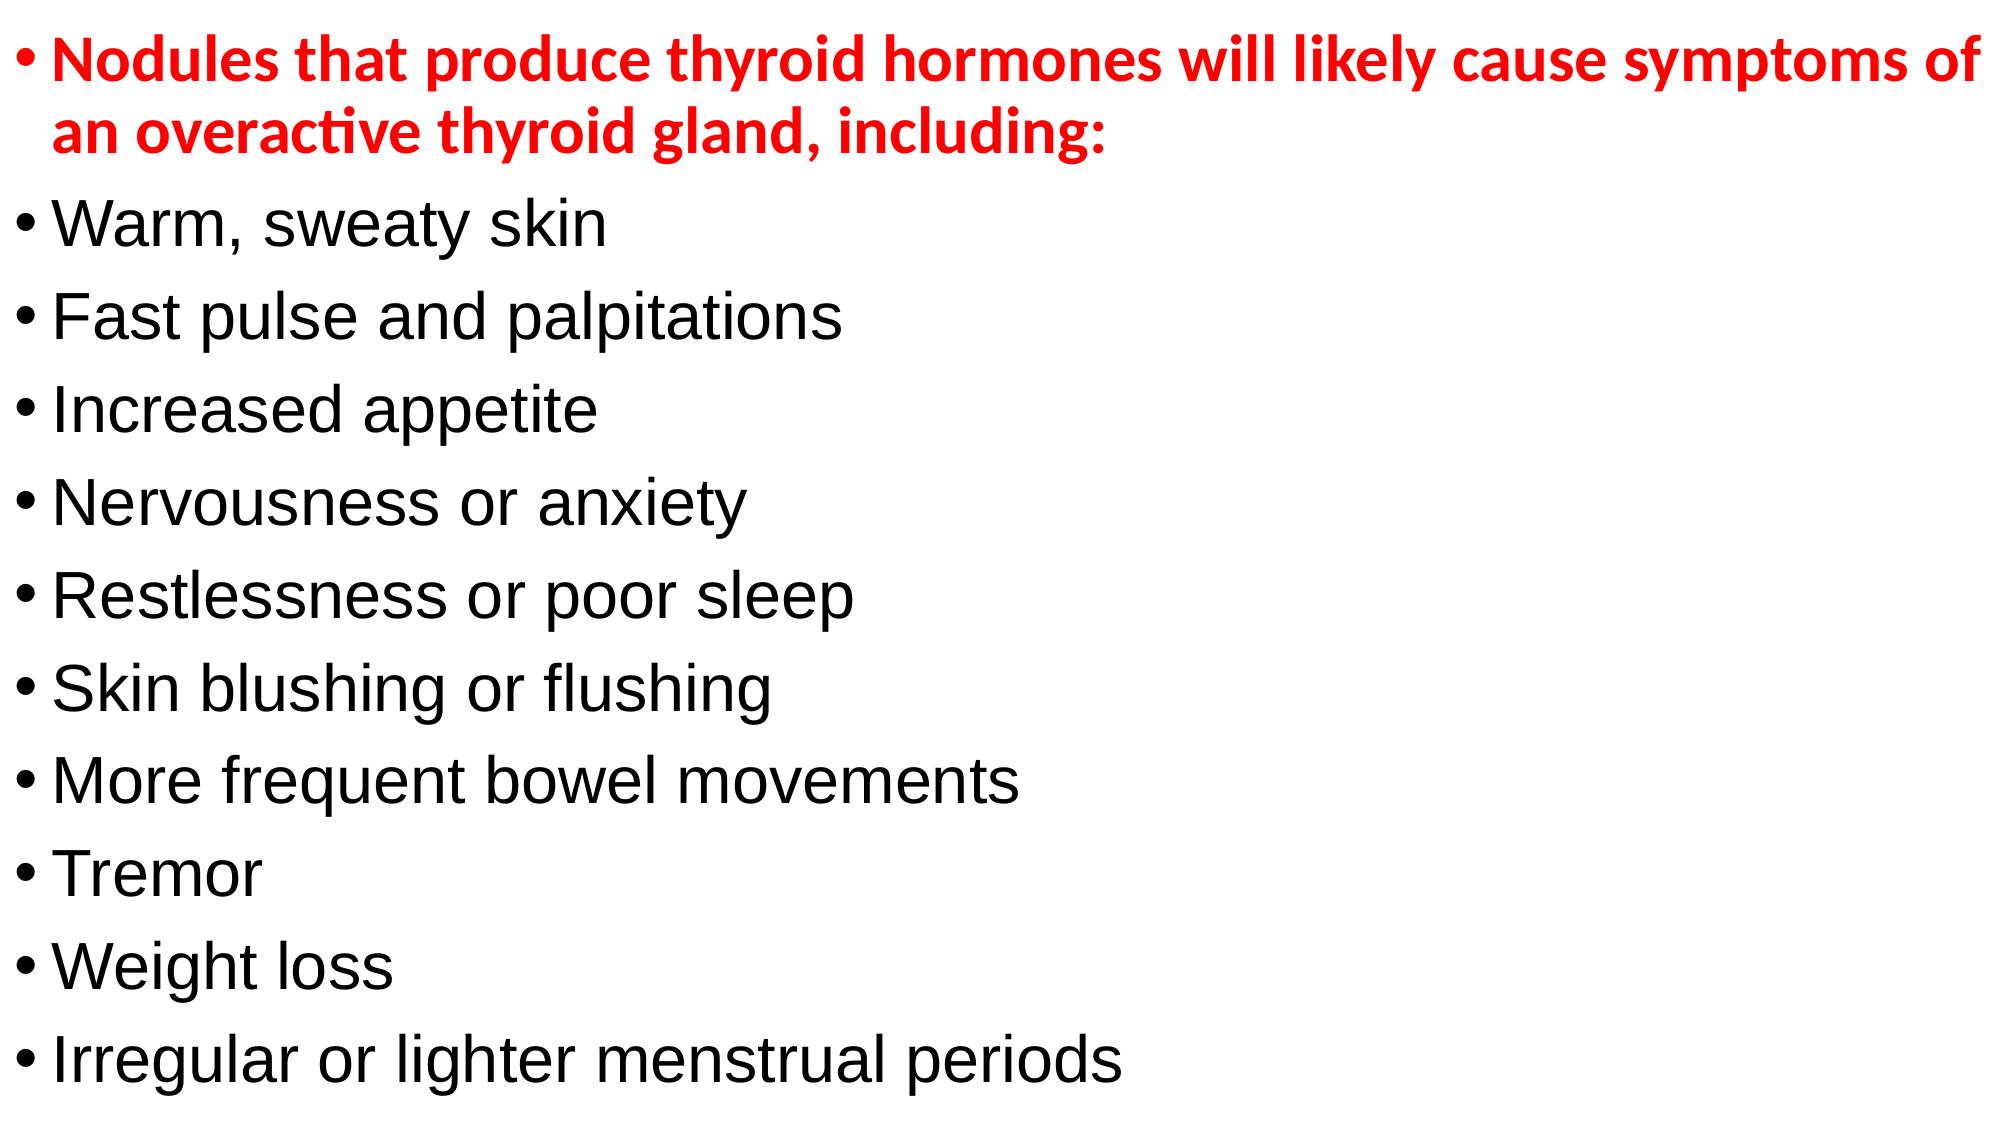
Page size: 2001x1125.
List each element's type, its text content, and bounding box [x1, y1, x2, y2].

list Nodules that produce thyroid hormones will likely cause symptoms of an overactive thyroid gland, including: Warm, sweaty skin Fast pulse and palpitations Increased appetite Nervousness or anxiety Restlessness or poor sleep Skin blushing or flushing More frequent bowel movements Tremor Weight loss Irregular or lighter menstrual periods [0, 16, 2000, 1125]
